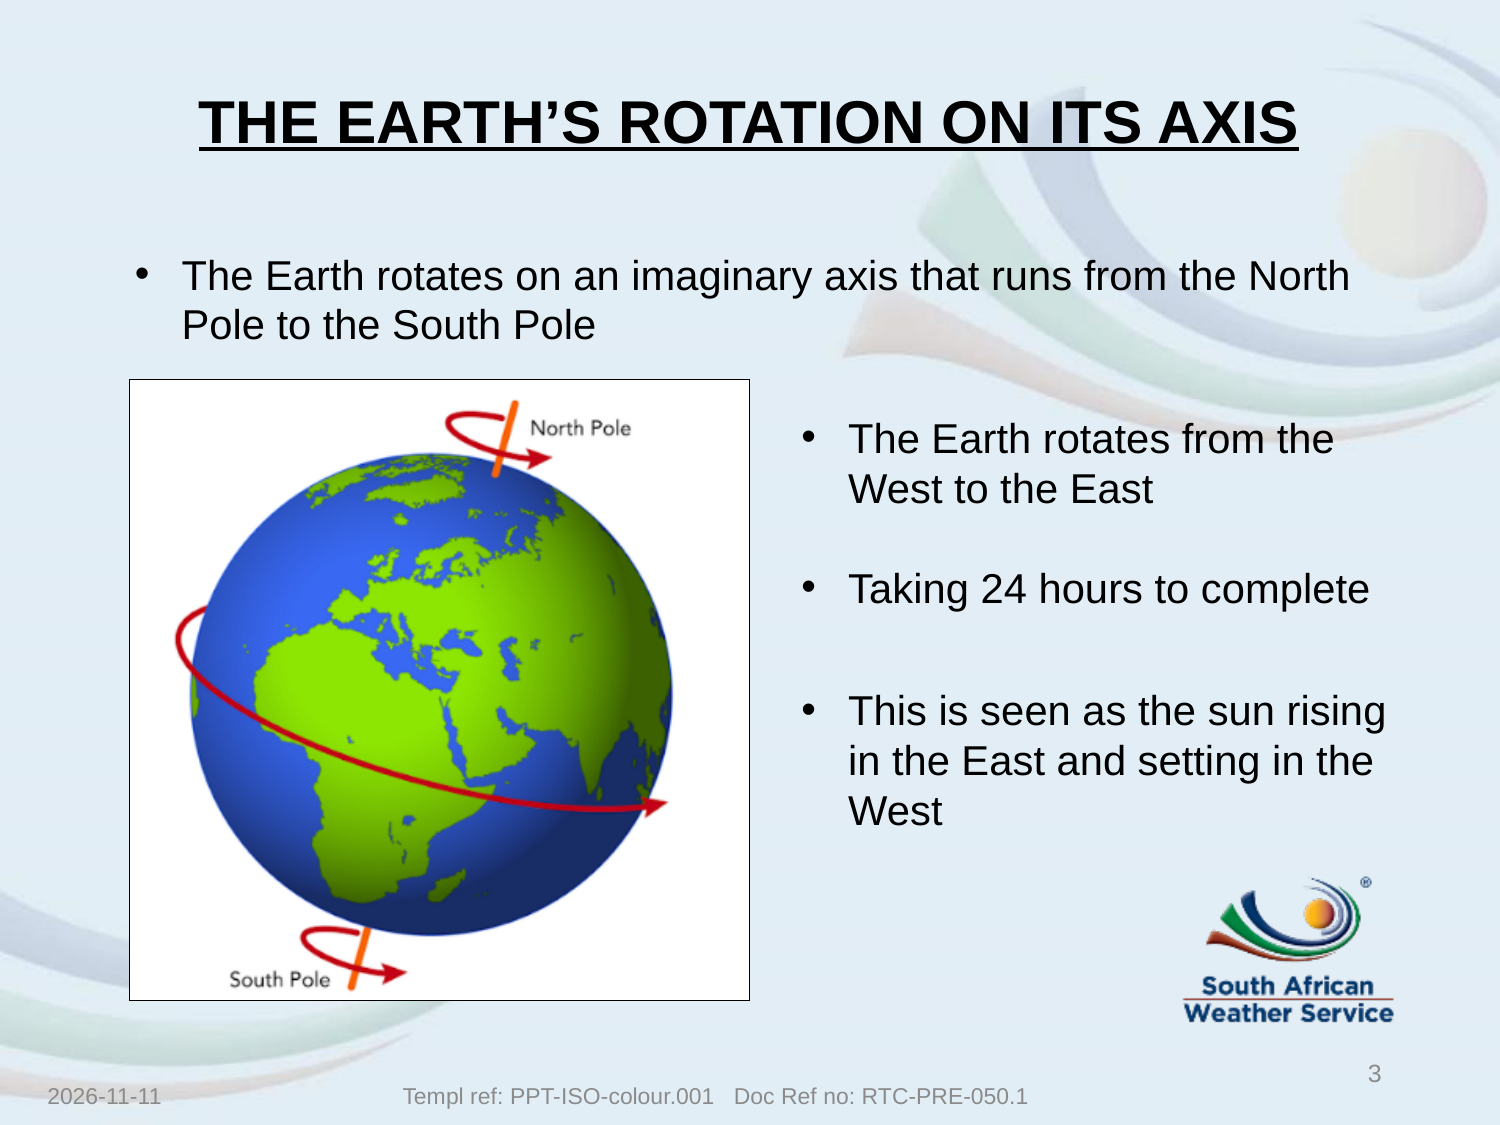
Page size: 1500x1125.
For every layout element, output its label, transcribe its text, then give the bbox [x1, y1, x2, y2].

text_box THE EARTH’S ROTATION ON ITS AXIS [38, 47, 1460, 201]
text_box The Earth rotates on an imaginary axis that runs from the North Pole to the South Pole [120, 241, 1378, 356]
text_box This is seen as the sun rising in the East and setting in the West [786, 676, 1408, 842]
slide_number 3 [1059, 1042, 1397, 1103]
picture [0, 0, 1500, 1125]
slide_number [32, 1065, 370, 1125]
footer Templ ref: PPT-ISO-colour.001 Doc Ref no: RTC-PRE-050.1 [387, 1065, 1324, 1125]
text_box The Earth rotates from the West to the East Taking 24 hours to complete [786, 403, 1397, 619]
